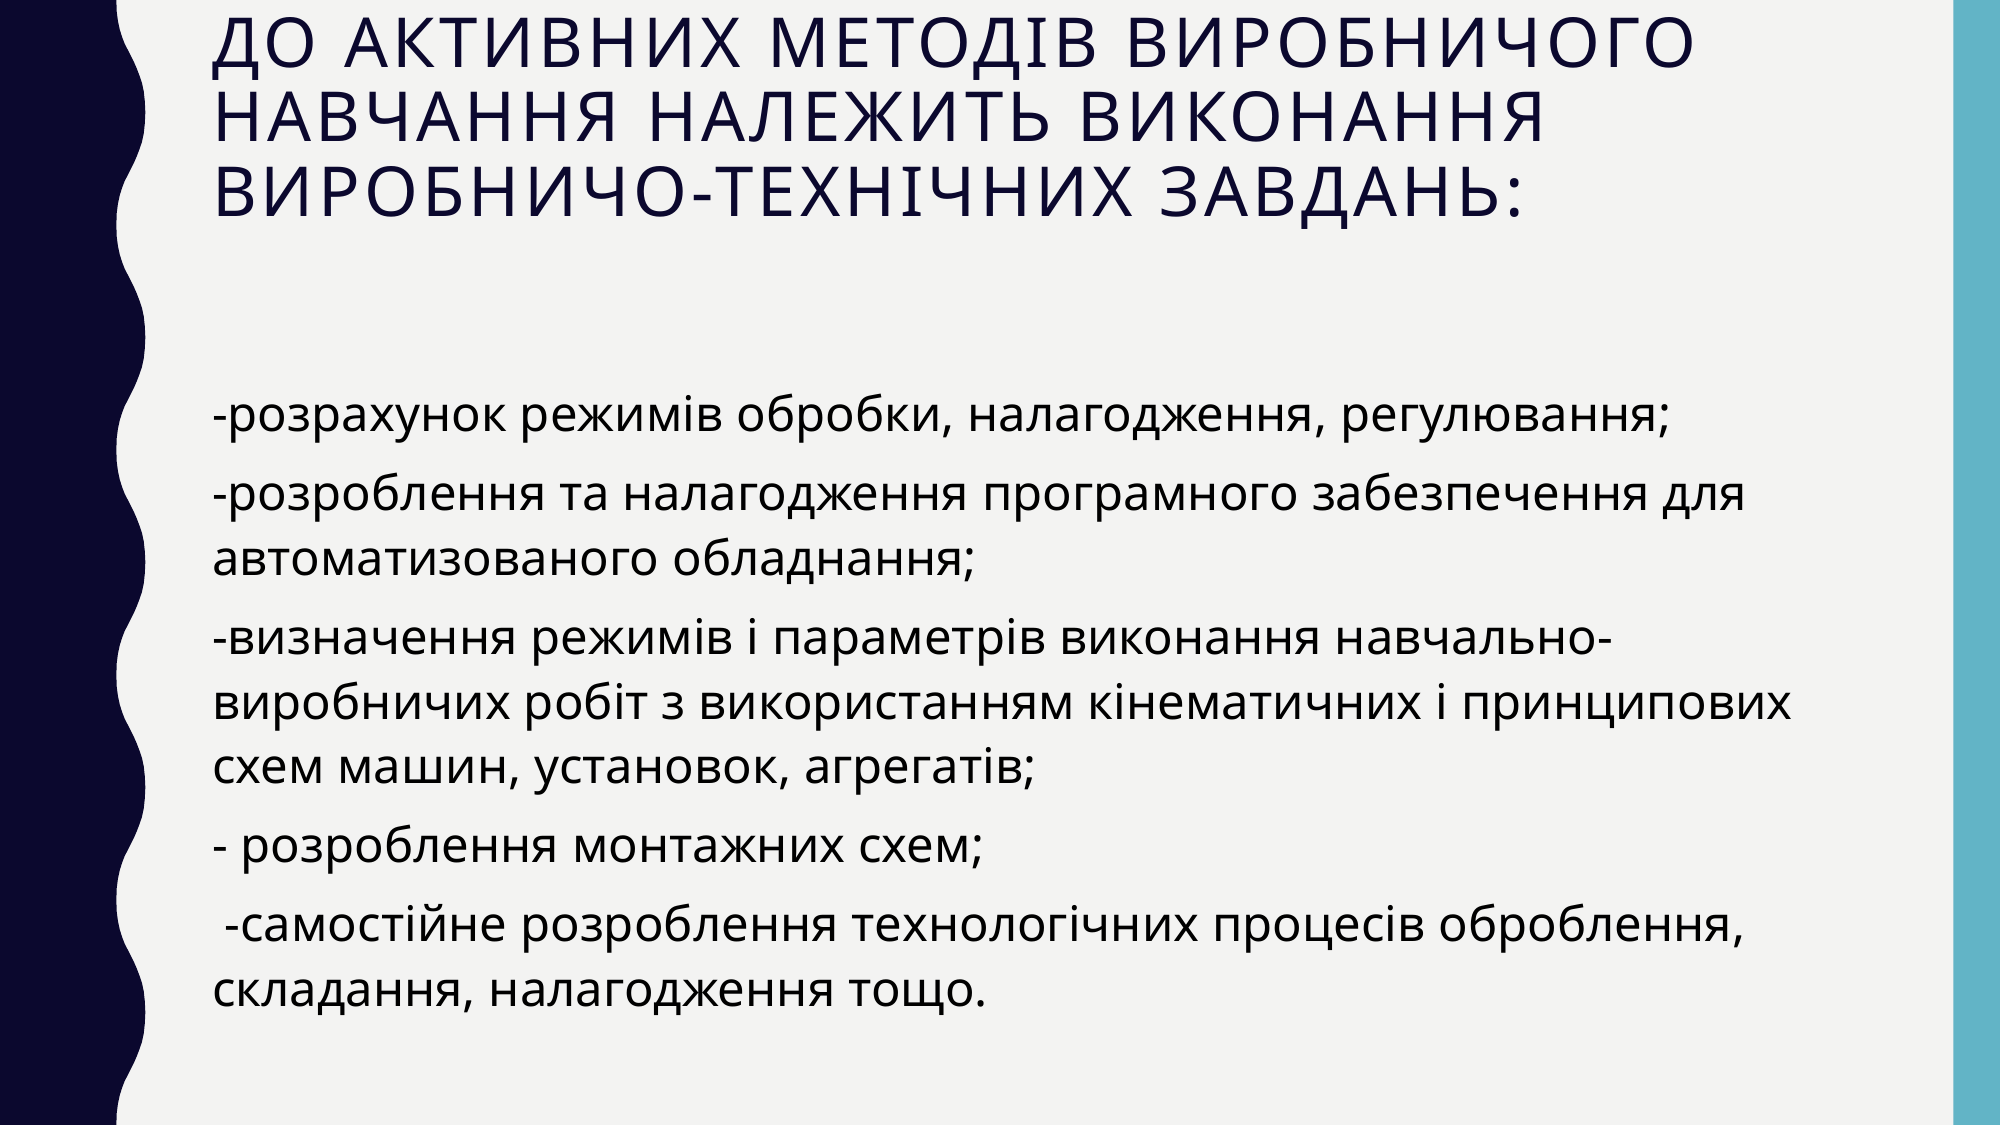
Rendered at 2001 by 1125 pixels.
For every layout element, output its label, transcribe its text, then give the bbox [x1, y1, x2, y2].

list -розрахунок режимів обробки, налагодження, регулювання; -розроблення та налагодження програмного забезпечення для автоматизованого обладнання; -визначення режимів і параметрів виконання навчально-виробничих робіт з використанням кінематичних і принципових схем машин, установок, агрегатів; - розроблення монтажних схем; -самостійне розроблення технологічних процесів оброблення, складання, налагодження тощо. [197, 369, 1867, 1029]
title До активних методів виробничого навчання належить виконання виробничо-технічних завдань: [197, 0, 1867, 245]
